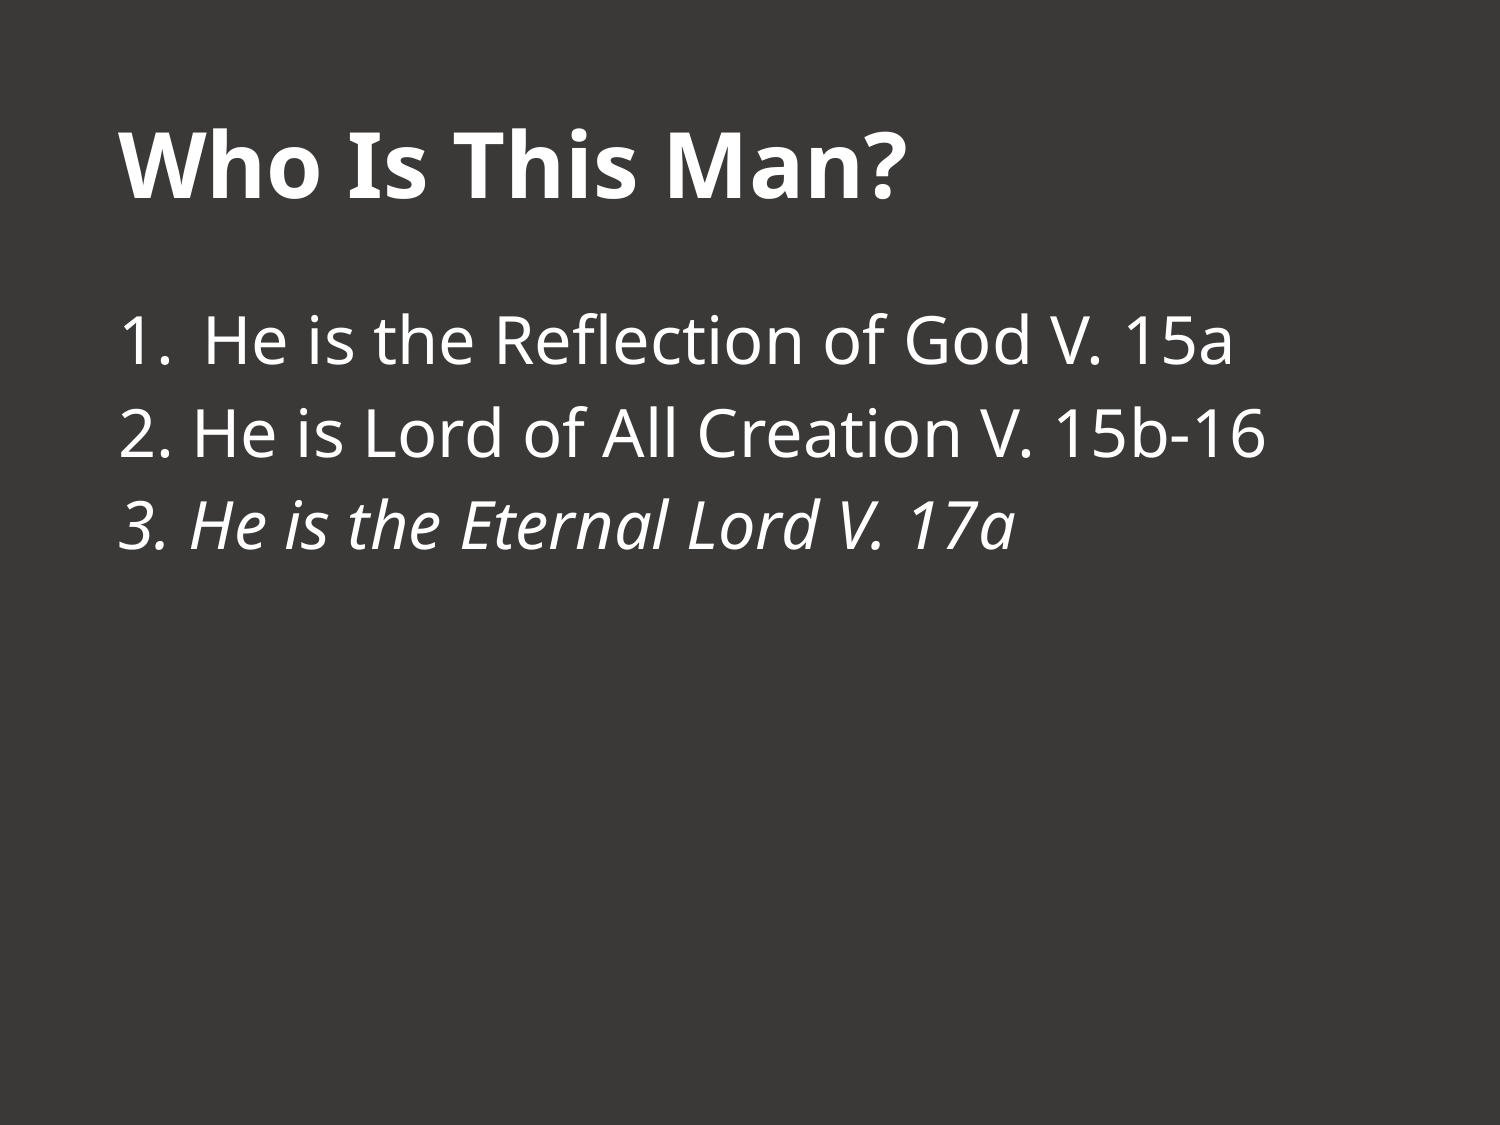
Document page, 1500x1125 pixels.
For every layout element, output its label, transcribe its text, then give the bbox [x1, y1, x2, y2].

title Who Is This Man? [103, 59, 1397, 278]
list He is the Reflection of God V. 15a 2. He is Lord of All Creation V. 15b-16 3. He is the Eternal Lord V. 17a [103, 299, 1397, 1014]
